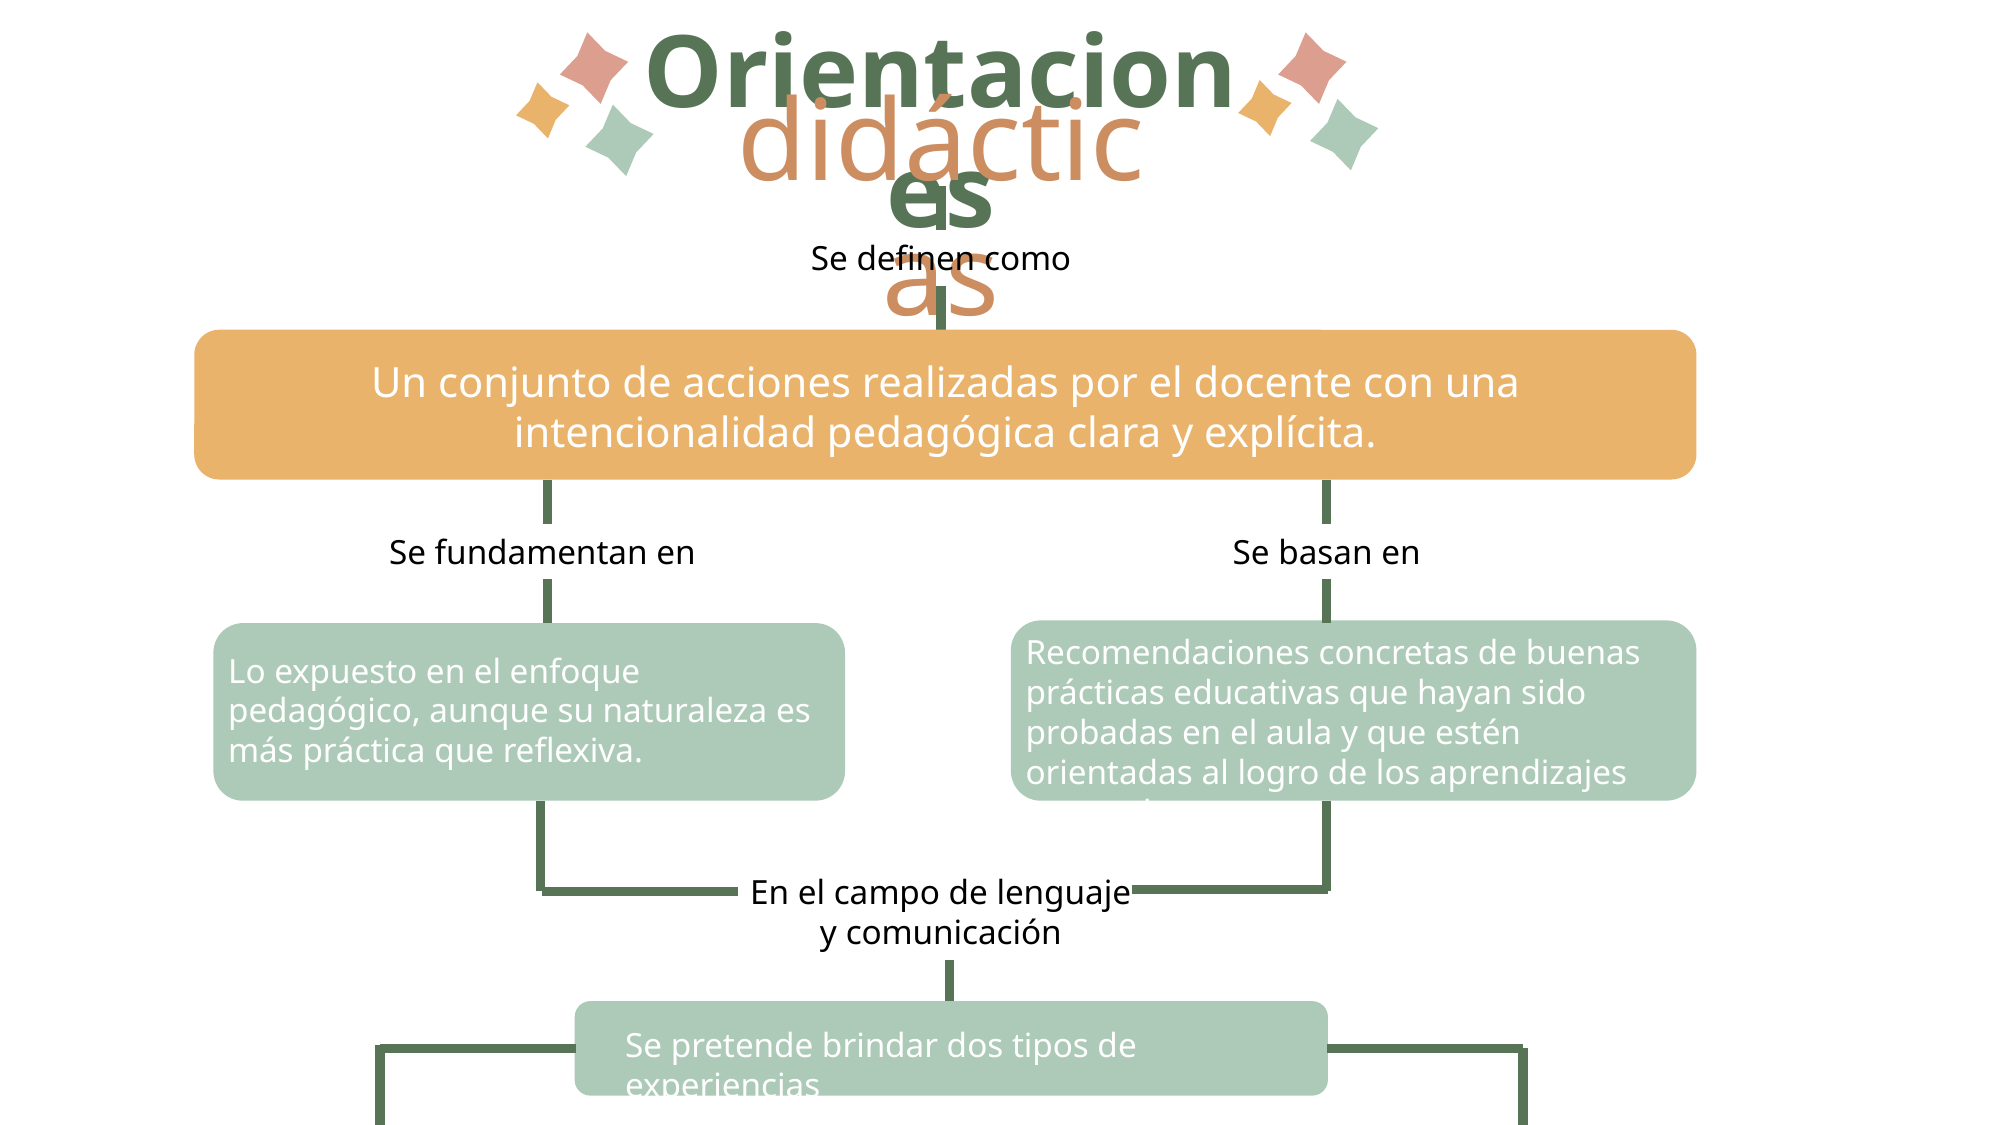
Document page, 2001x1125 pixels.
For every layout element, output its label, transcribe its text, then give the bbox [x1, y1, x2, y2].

text_box [1278, 32, 1347, 104]
text_box [574, 1001, 1328, 1096]
text_box Lo expuesto en el enfoque pedagógico, aunque su naturaleza es más práctica que reflexiva. [213, 642, 846, 777]
text_box [516, 82, 570, 139]
text_box [1026, 620, 1326, 624]
text_box [1238, 79, 1292, 137]
text_box [559, 32, 629, 104]
text_box [585, 104, 654, 177]
text_box Un conjunto de acciones realizadas por el docente con una intencionalidad pedagógica clara y explícita. [292, 348, 1599, 463]
text_box Recomendaciones concretas de buenas prácticas educativas que hayan sido probadas en el aula y que estén orientadas al logro de los aprendizajes esperados. [1010, 624, 1697, 839]
text_box [1327, 620, 1681, 624]
text_box Se pretende brindar dos tipos de experiencias [610, 1016, 1300, 1112]
text_box [214, 777, 845, 801]
text_box [215, 623, 843, 642]
text_box [194, 329, 1697, 480]
text_box Se definen como [725, 230, 1157, 285]
text_box [1310, 98, 1379, 171]
text_box En el campo de lenguaje y comunicación [725, 863, 1157, 959]
text_box Se fundamentan en [327, 523, 759, 579]
text_box didácticas [702, 60, 1180, 329]
text_box Se basan en [1111, 523, 1543, 579]
text_box Orientaciones [610, 0, 1272, 255]
